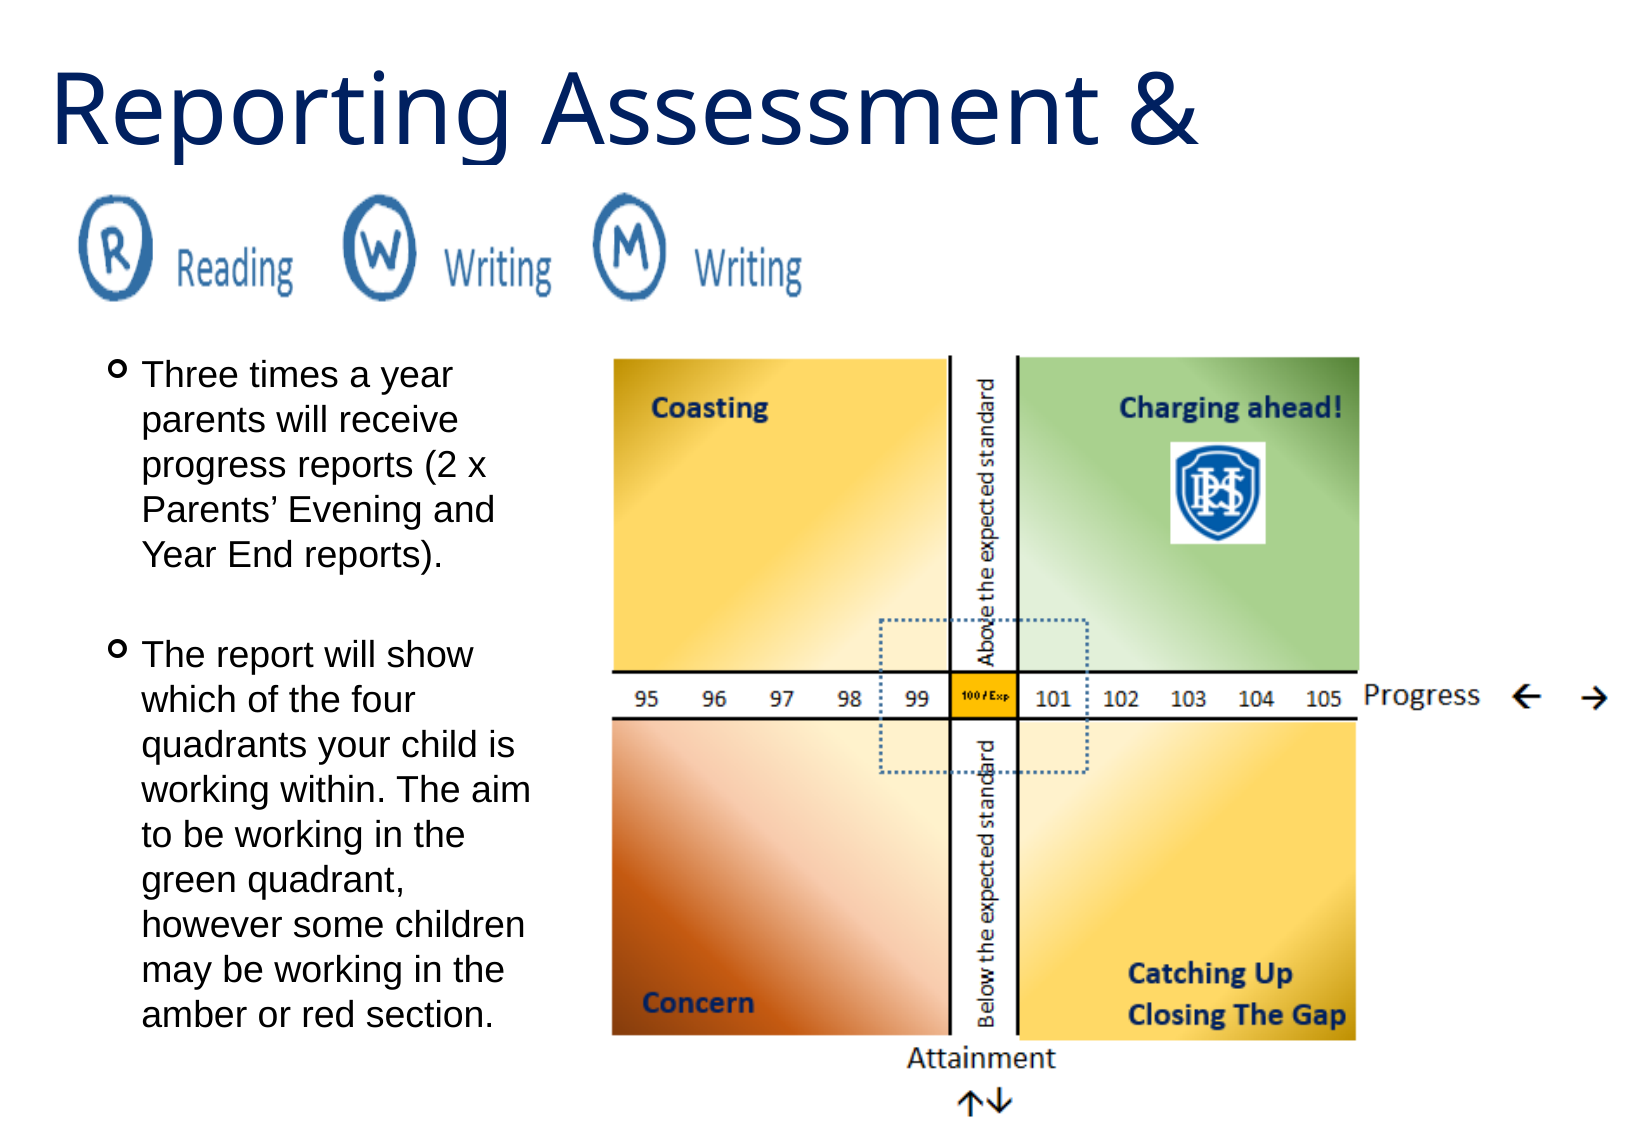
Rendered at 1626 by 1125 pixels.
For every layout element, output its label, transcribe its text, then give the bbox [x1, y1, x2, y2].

picture [51, 165, 815, 341]
text_box Reporting Assessment & Progress [33, 37, 1459, 293]
text_box [57, 341, 603, 1025]
text_box Three times a year parents will receive progress reports (2 x Parents’ Evening and Year End reports). The report will show which of the four quadrants your child is working within. The aim to be working in the green quadrant, however some children may be working in the amber or red section. [91, 342, 550, 1043]
picture [602, 342, 1625, 1125]
